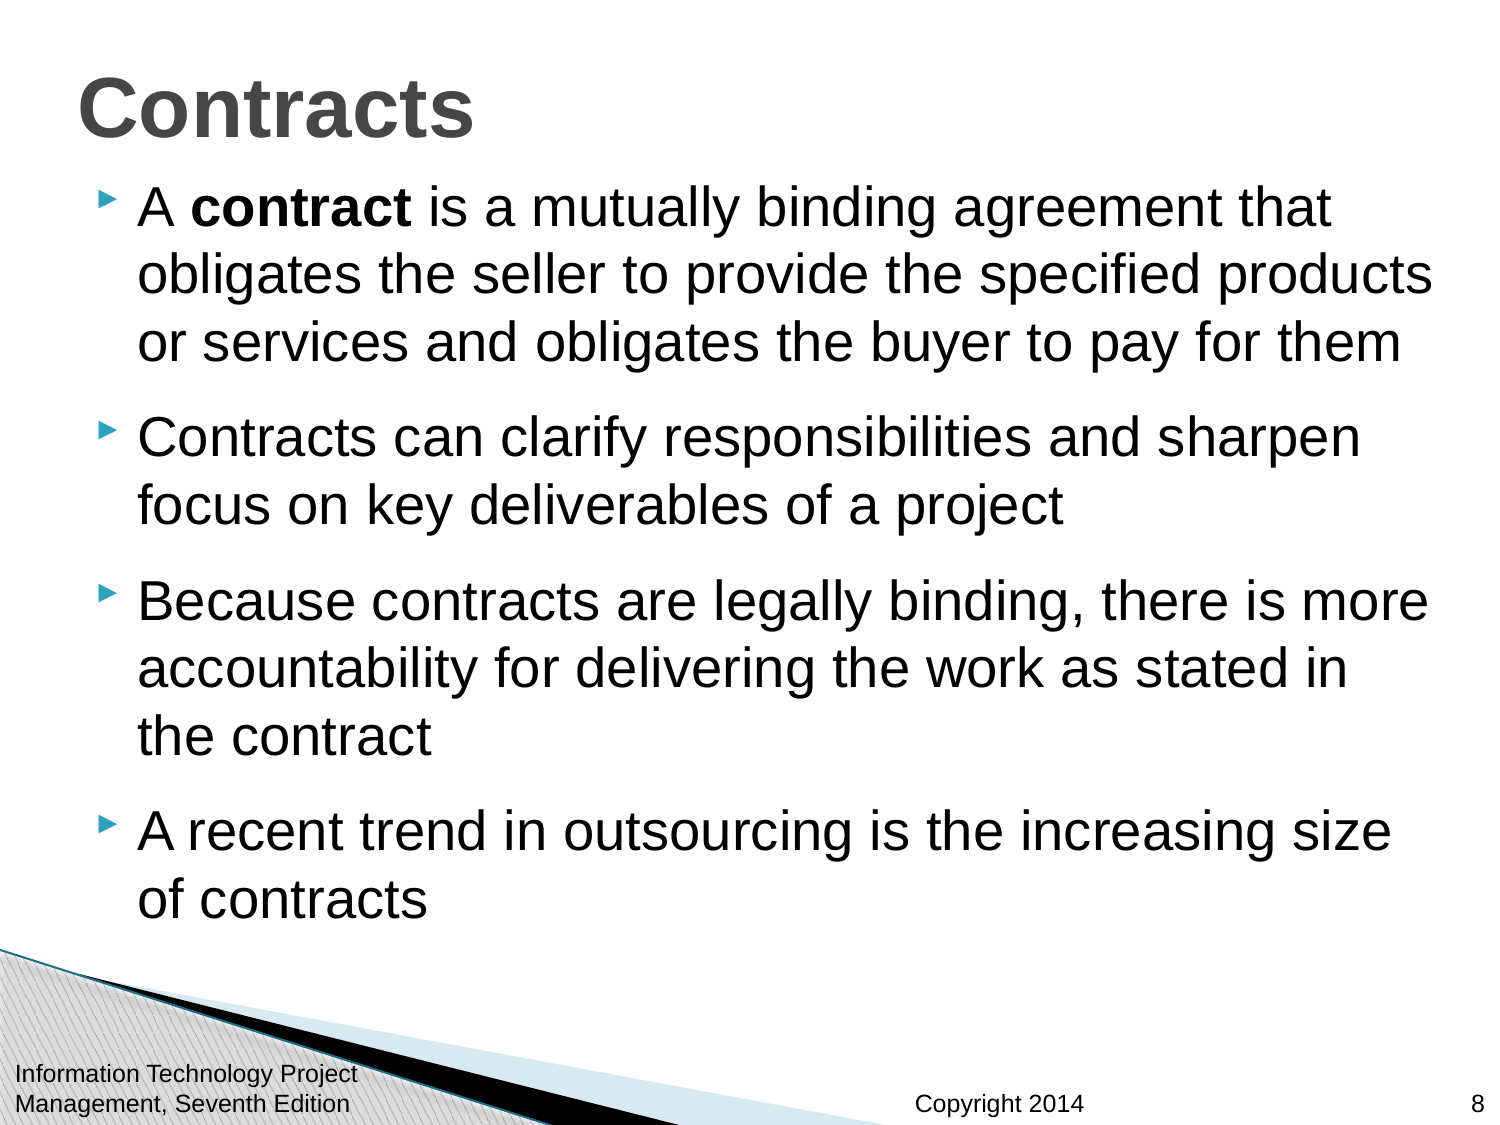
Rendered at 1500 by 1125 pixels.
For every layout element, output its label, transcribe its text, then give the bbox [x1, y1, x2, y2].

title Contracts [62, 45, 1425, 163]
list A contract is a mutually binding agreement that obligates the seller to provide the specified products or services and obligates the buyer to pay for them Contracts can clarify responsibilities and sharpen focus on key deliverables of a project Because contracts are legally binding, there is more accountability for delivering the work as stated in the contract A recent trend in outsourcing is the increasing size of contracts [62, 162, 1451, 1013]
footer Information Technology Project Management, Seventh Edition [0, 1065, 425, 1125]
slide_number 8 [1408, 1065, 1500, 1125]
